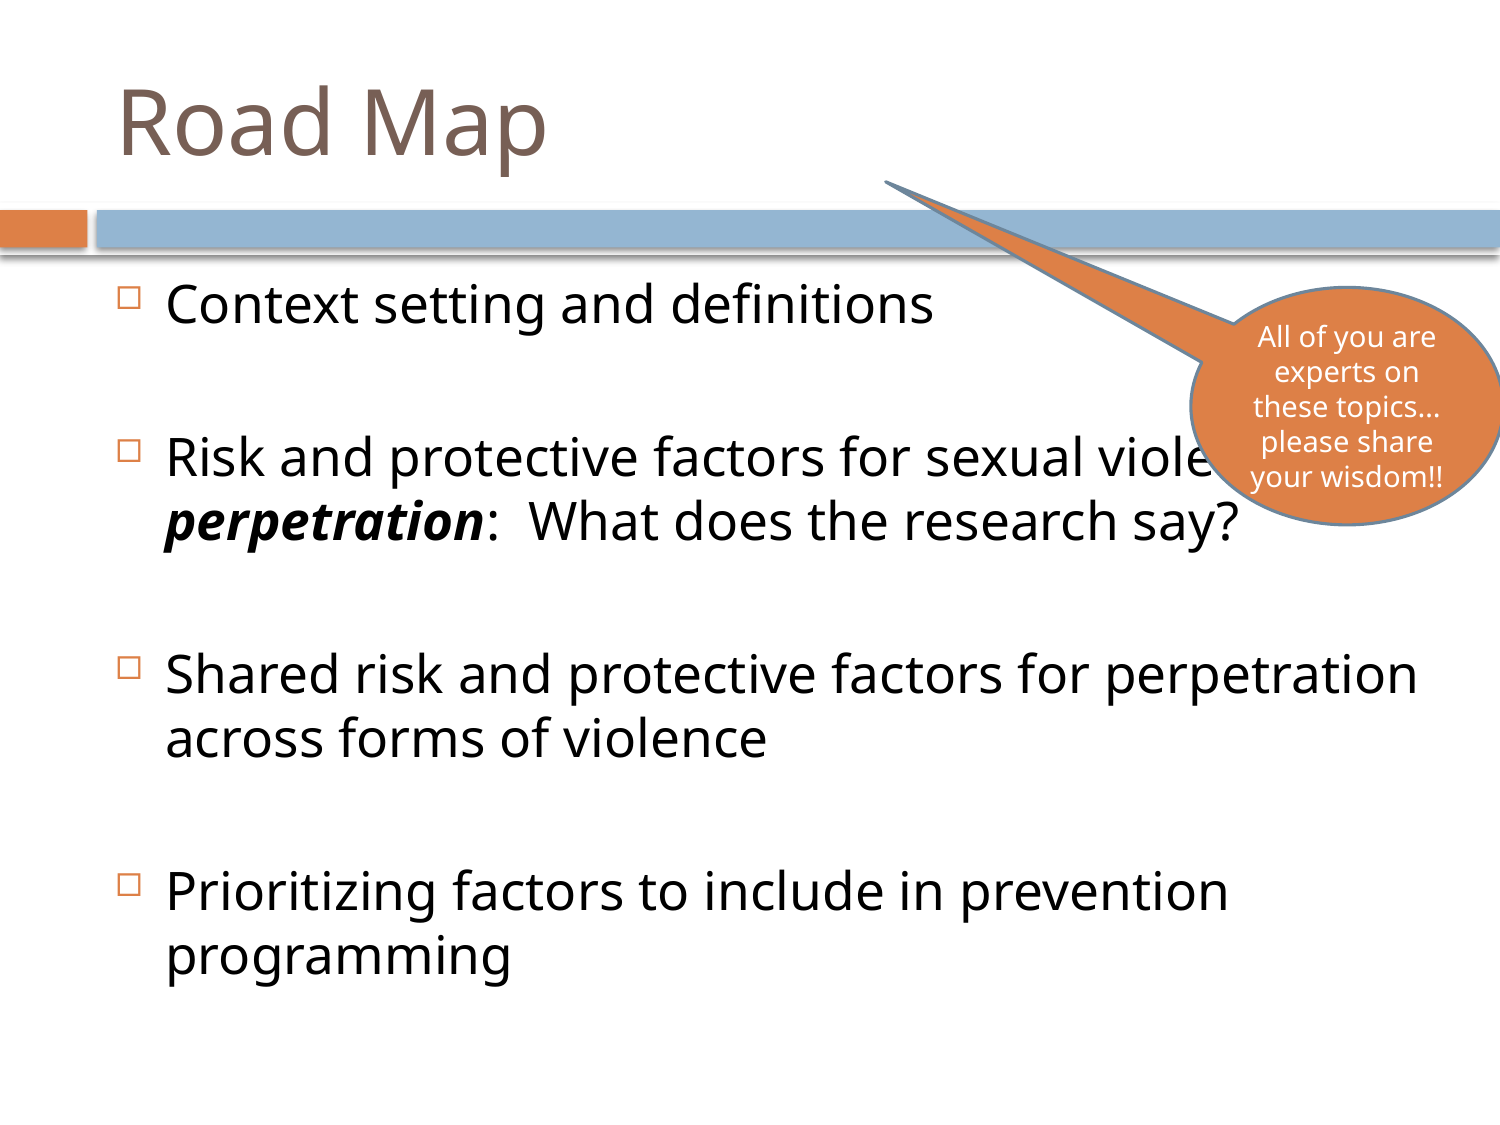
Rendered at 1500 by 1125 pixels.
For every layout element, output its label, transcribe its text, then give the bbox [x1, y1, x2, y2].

title Road Map [100, 37, 1438, 200]
list Context setting and definitions Risk and protective factors for sexual violence perpetration: What does the research say? Shared risk and protective factors for perpetration across forms of violence Prioritizing factors to include in prevention programming [100, 262, 1438, 1000]
text_box All of you are experts on these topics… please share your wisdom!! [884, 180, 1500, 527]
